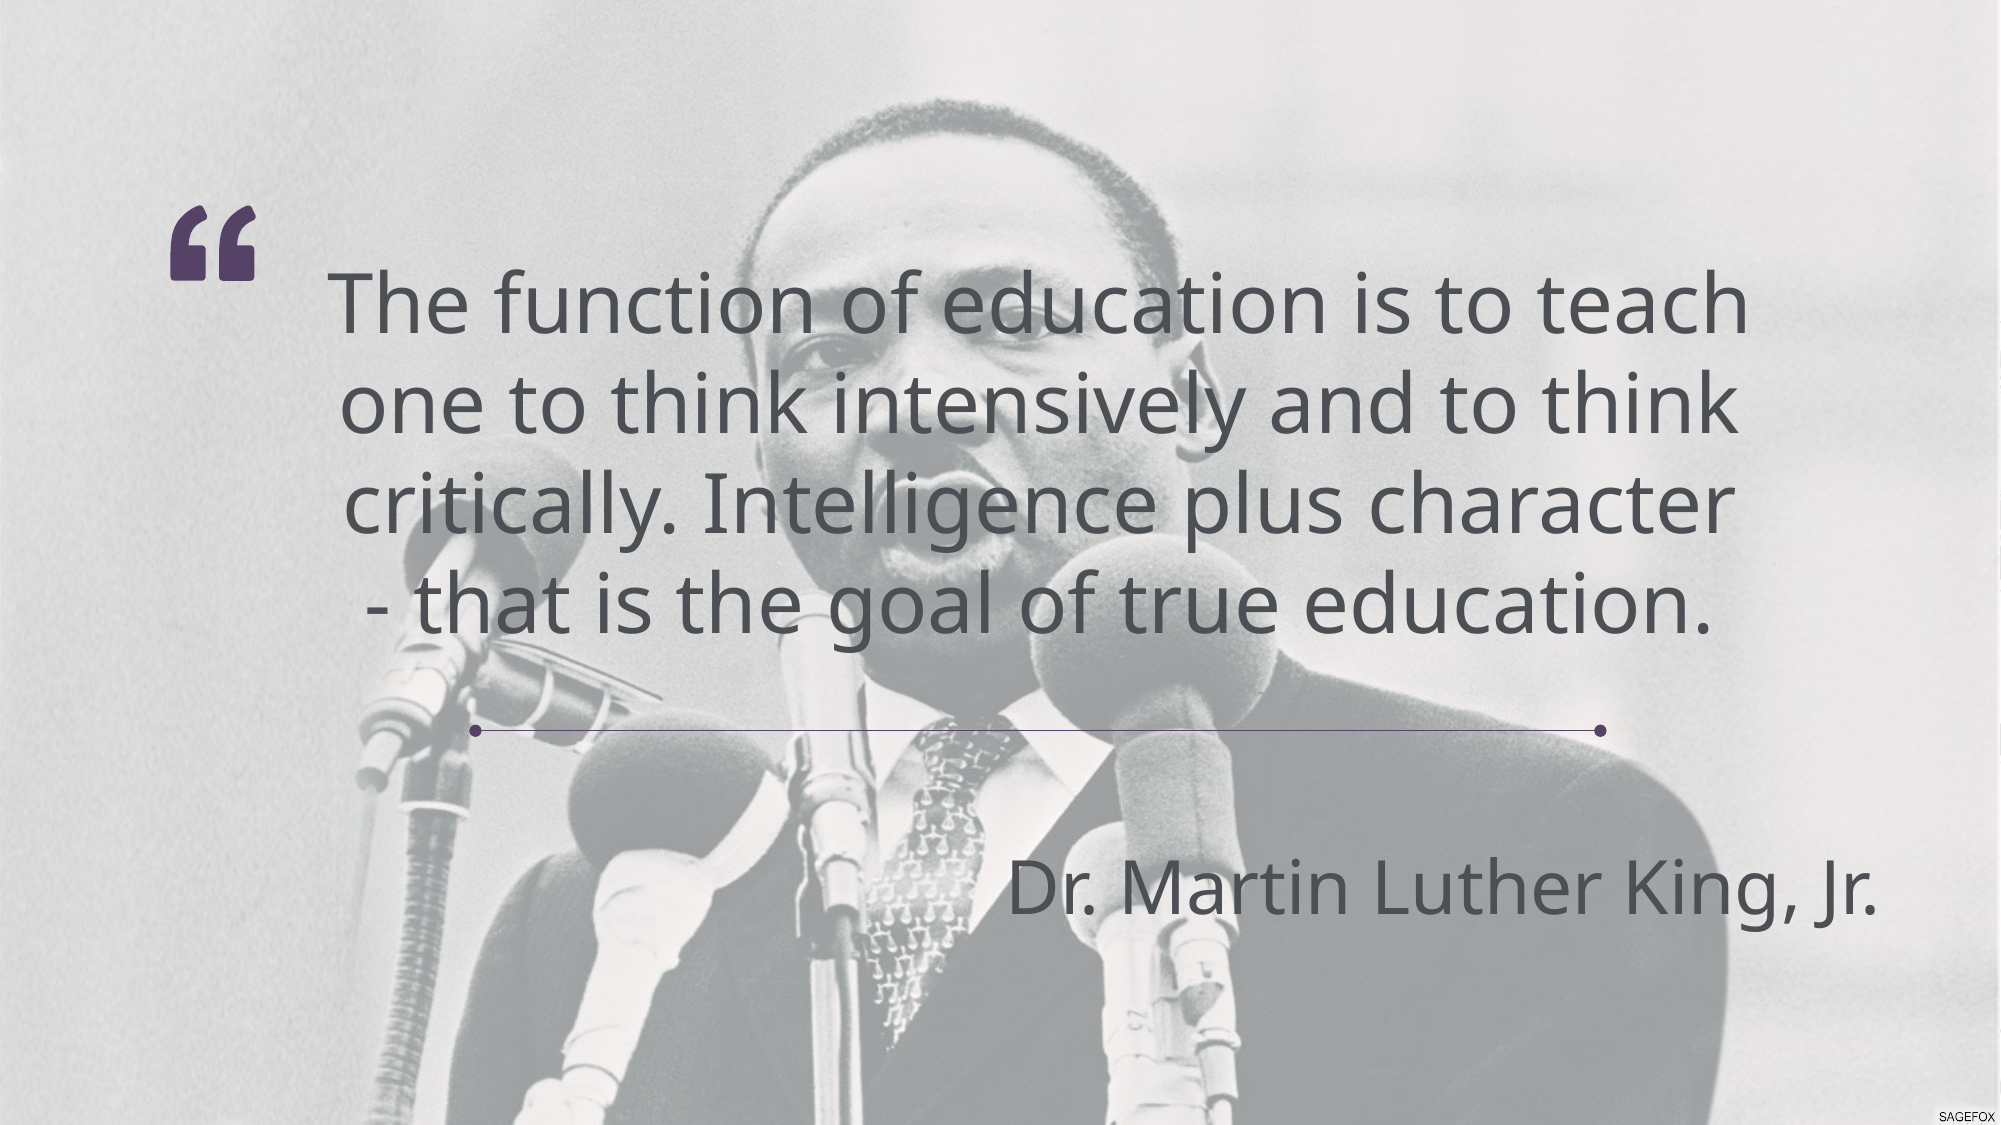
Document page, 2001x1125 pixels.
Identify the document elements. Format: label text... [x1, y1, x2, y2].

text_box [170, 205, 256, 281]
text_box [0, 0, 2000, 1125]
text_box The function of education is to teach one to think intensively and to think critically. Intelligence plus character - that is the goal of true education. [303, 243, 1777, 658]
text_box Dr. Martin Luther King, Jr. [989, 831, 1897, 937]
picture [1936, 1111, 1997, 1125]
